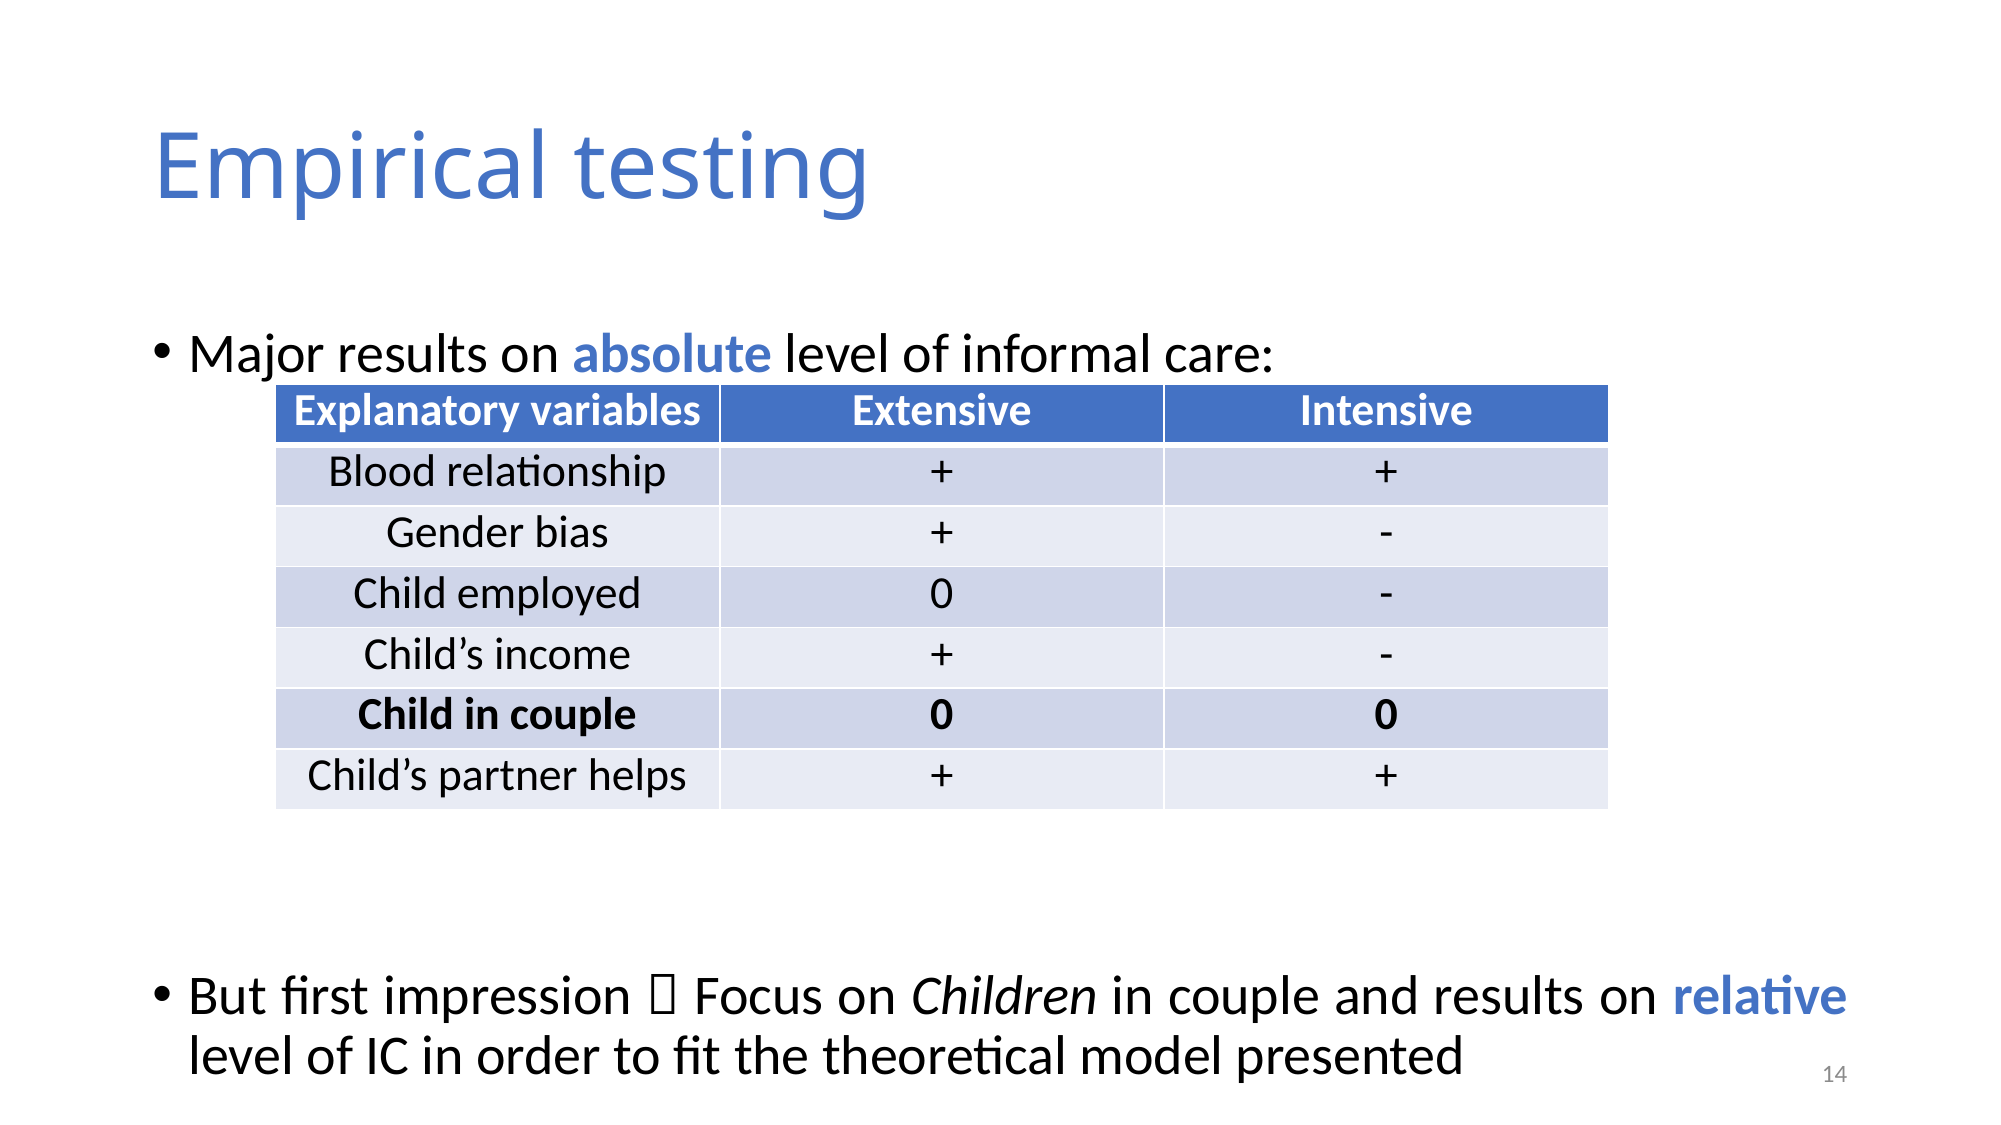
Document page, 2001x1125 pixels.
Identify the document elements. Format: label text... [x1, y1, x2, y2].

table_cell 0 [721, 689, 1163, 748]
table_header Intensive [1165, 385, 1608, 442]
table_cell Blood relationship [276, 448, 719, 505]
table_cell + [1165, 448, 1608, 505]
list Major results on absolute level of informal care: But first impression  Focus on Children in couple and results on relative level of IC in order to fit the theoretical model presented [137, 316, 1863, 1099]
table_cell Gender bias [276, 507, 719, 566]
table_cell - [1165, 628, 1608, 687]
table_cell Child’s partner helps [276, 750, 719, 809]
table_cell Child employed [276, 567, 719, 627]
table_cell - [1165, 567, 1608, 627]
slide_number 14 [1412, 1042, 1863, 1103]
table_cell Child in couple [276, 689, 719, 748]
table_cell 0 [721, 567, 1163, 627]
table_cell 0 [1165, 689, 1608, 748]
table_cell - [1165, 507, 1608, 566]
table_header Extensive [721, 385, 1163, 442]
table_cell + [721, 507, 1163, 566]
table_header Explanatory variables [276, 385, 719, 442]
table_cell + [721, 448, 1163, 505]
table_cell + [721, 750, 1163, 809]
title Empirical testing [137, 59, 1863, 278]
table_cell + [721, 628, 1163, 687]
table_cell Child’s income [276, 628, 719, 687]
table_cell + [1165, 750, 1608, 809]
